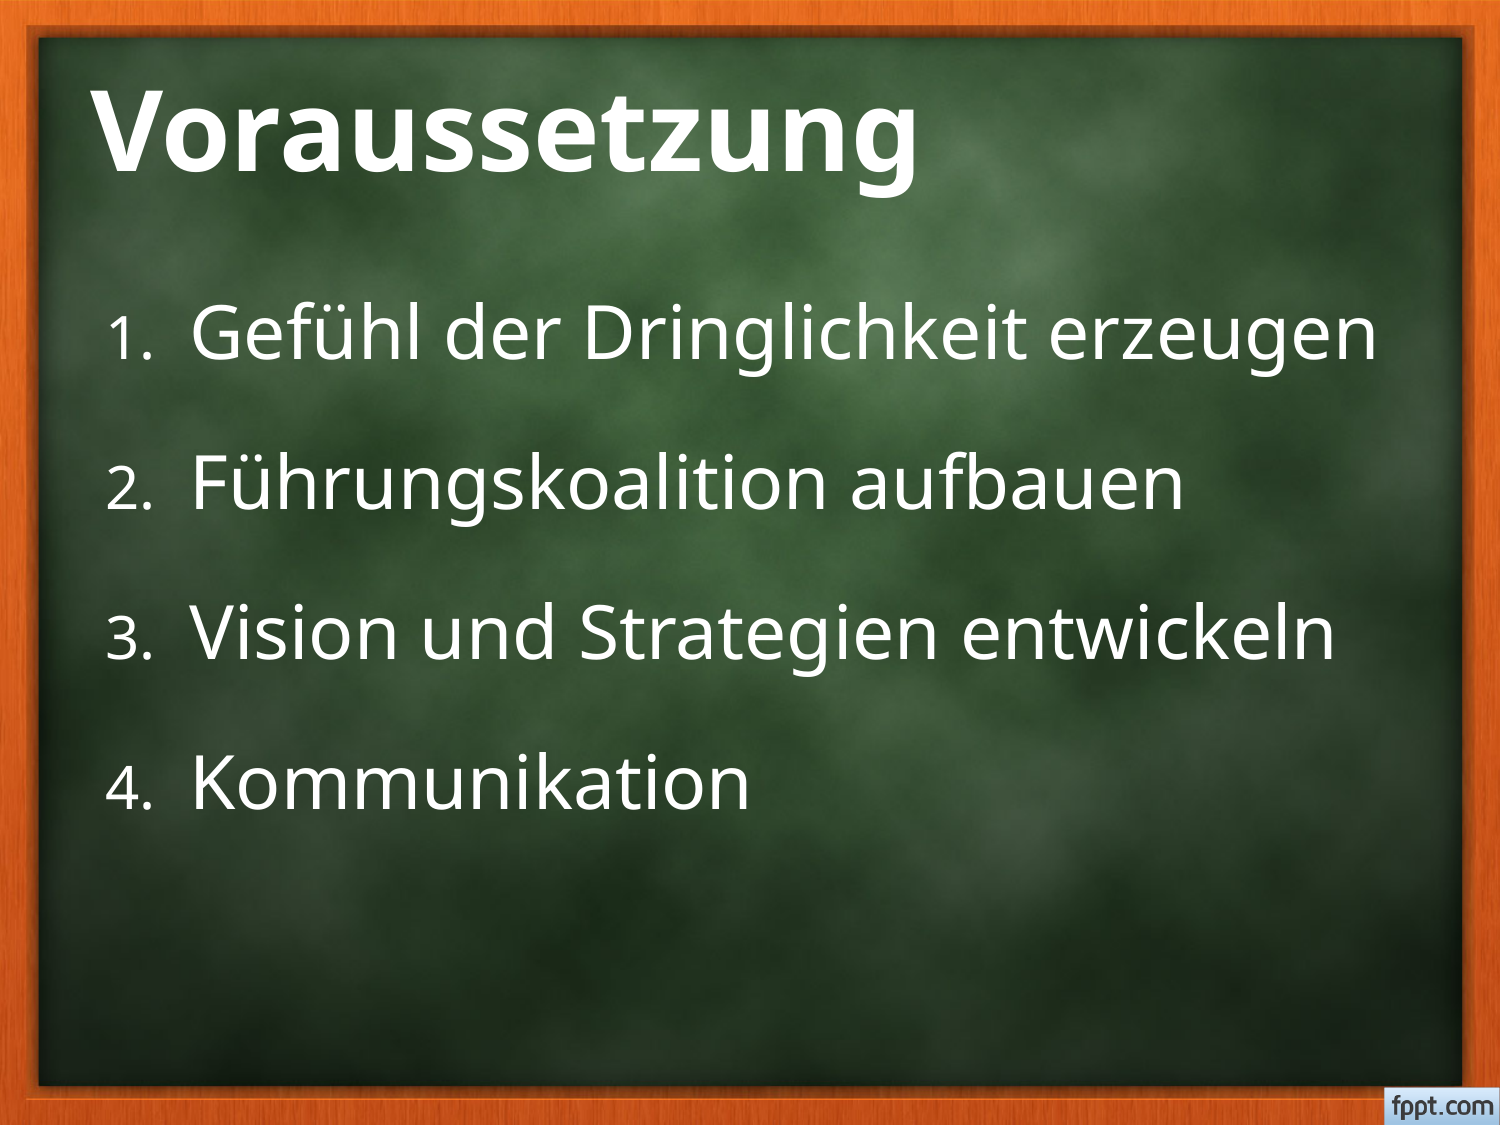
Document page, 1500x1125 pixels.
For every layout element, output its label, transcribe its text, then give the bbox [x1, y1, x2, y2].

picture [0, 0, 1500, 1125]
title Voraussetzung [75, 67, 1425, 185]
list Gefühl der Dringlichkeit erzeugen Führungskoalition aufbauen Vision und Strategien entwickeln Kommunikation [75, 231, 1425, 1005]
